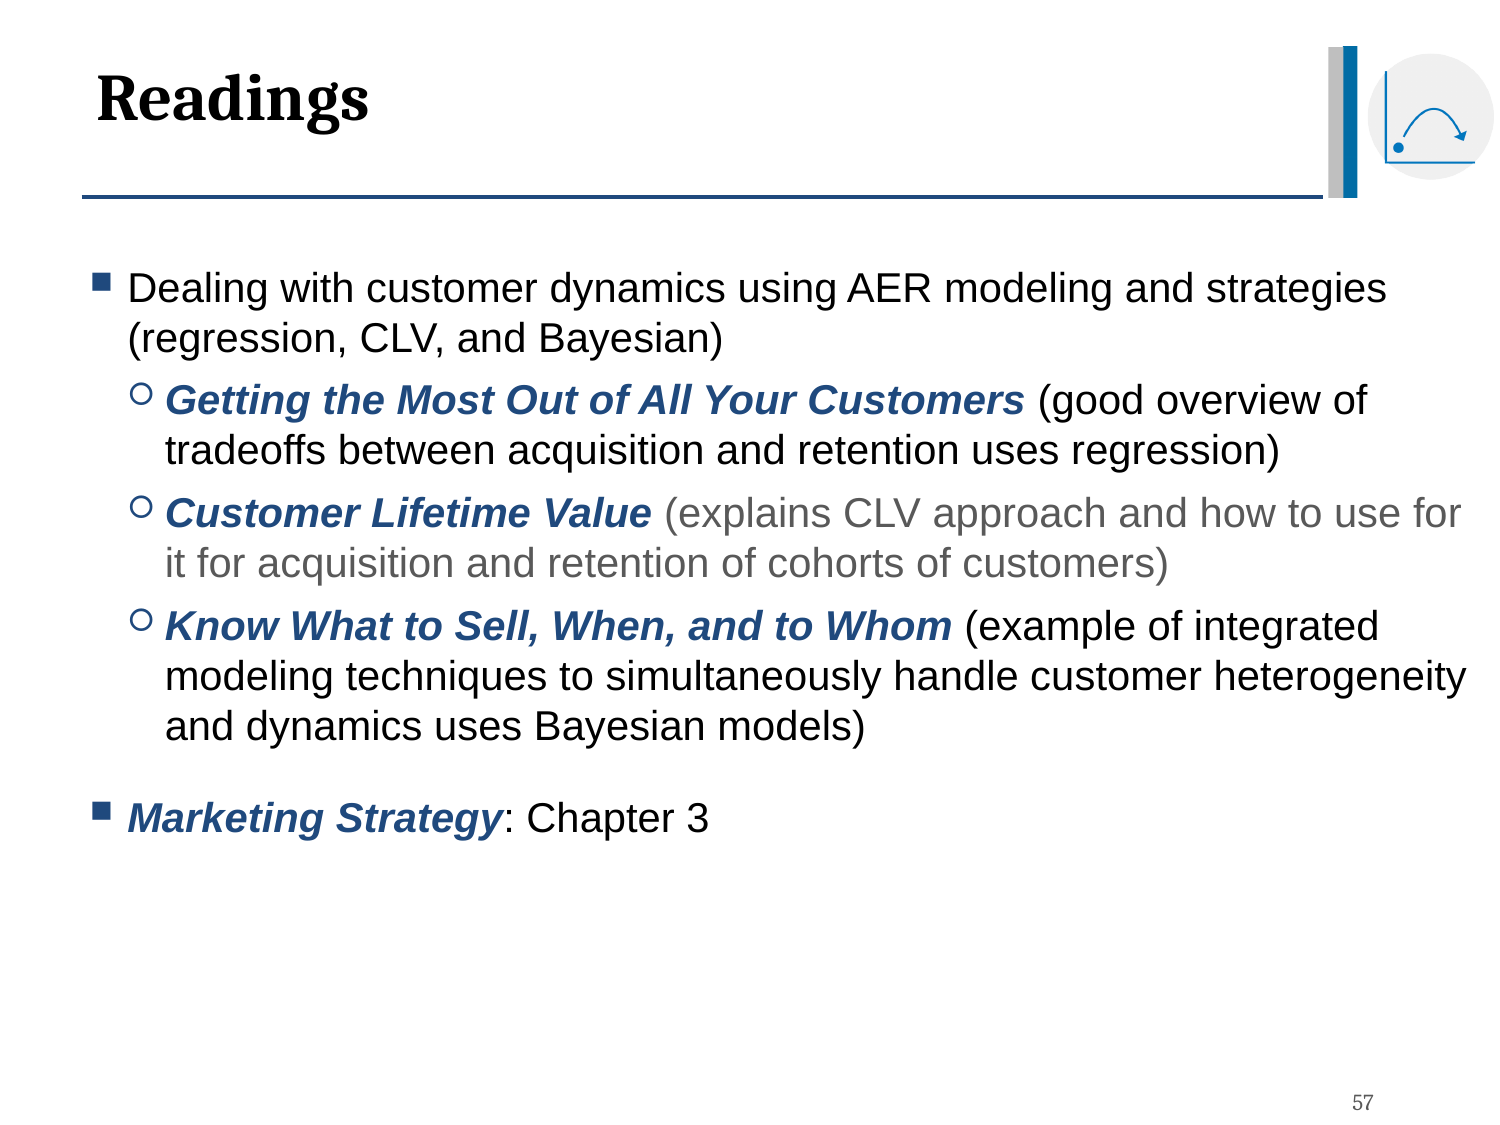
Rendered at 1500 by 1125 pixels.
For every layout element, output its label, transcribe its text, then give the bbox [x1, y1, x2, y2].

picture [1350, 35, 1500, 195]
list Dealing with customer dynamics using AER modeling and strategies (regression, CLV, and Bayesian) Getting the Most Out of All Your Customers (good overview of tradeoffs between acquisition and retention uses regression) Customer Lifetime Value (explains CLV approach and how to use for it for acquisition and retention of cohorts of customers) Know What to Sell, When, and to Whom (example of integrated modeling techniques to simultaneously handle customer heterogeneity and dynamics uses Bayesian models) Marketing Strategy: Chapter 3 [74, 252, 1488, 1103]
title Readings [81, 46, 1310, 179]
slide_number 57 [1337, 1079, 1444, 1125]
